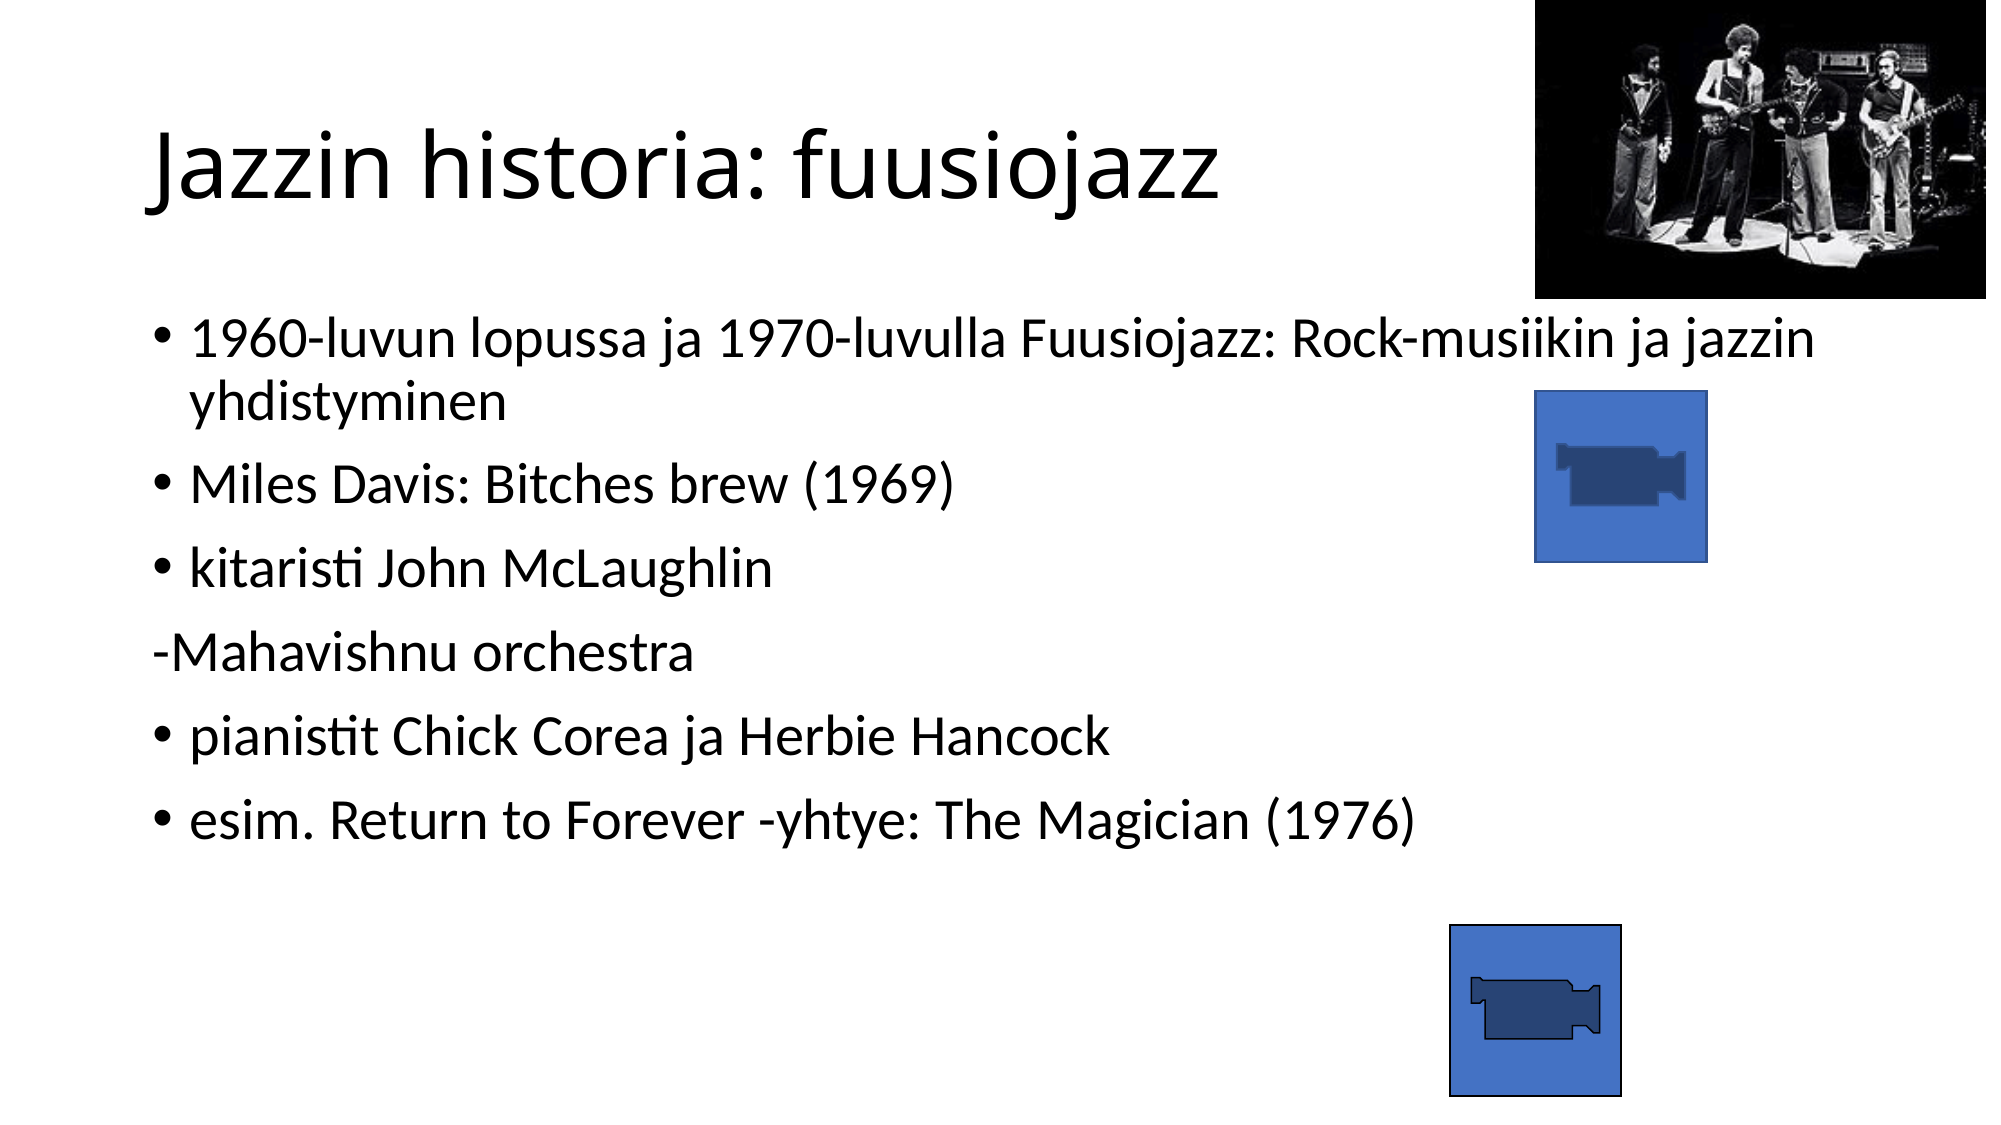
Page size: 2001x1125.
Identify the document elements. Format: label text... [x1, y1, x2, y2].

text_box [1449, 924, 1622, 1097]
list 1960-luvun lopussa ja 1970-luvulla Fuusiojazz: Rock-musiikin ja jazzin yhdistyminen Miles Davis: Bitches brew (1969) kitaristi John McLaughlin -Mahavishnu orchestra pianistit Chick Corea ja Herbie Hancock esim. Return to Forever -yhtye: The Magician (1976) [137, 299, 1863, 1014]
title Jazzin historia: fuusiojazz [137, 59, 1535, 278]
picture [1535, 0, 1986, 299]
text_box [1534, 390, 1708, 563]
